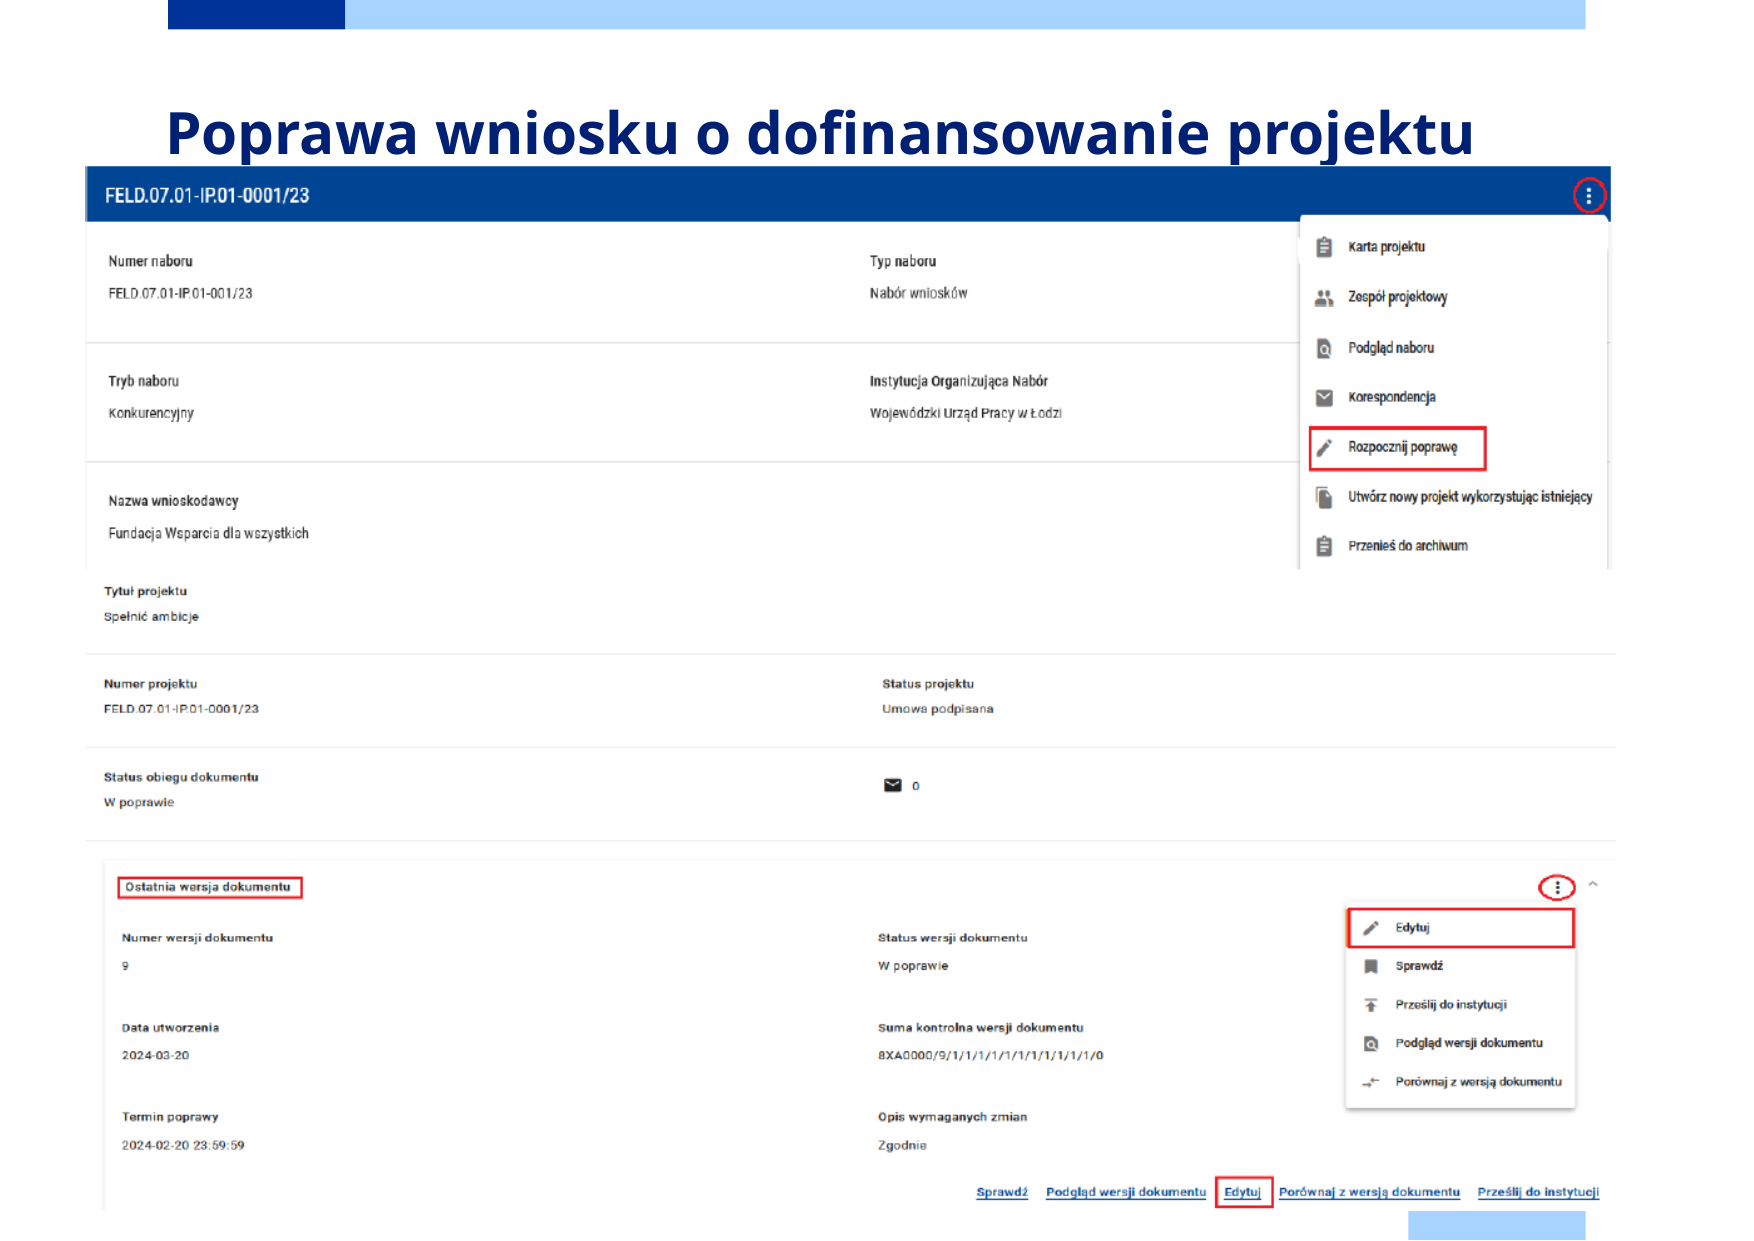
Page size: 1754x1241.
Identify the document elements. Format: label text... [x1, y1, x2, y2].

picture [85, 165, 1616, 1211]
text_box Poprawa wniosku o dofinansowanie projektu [150, 88, 1592, 165]
